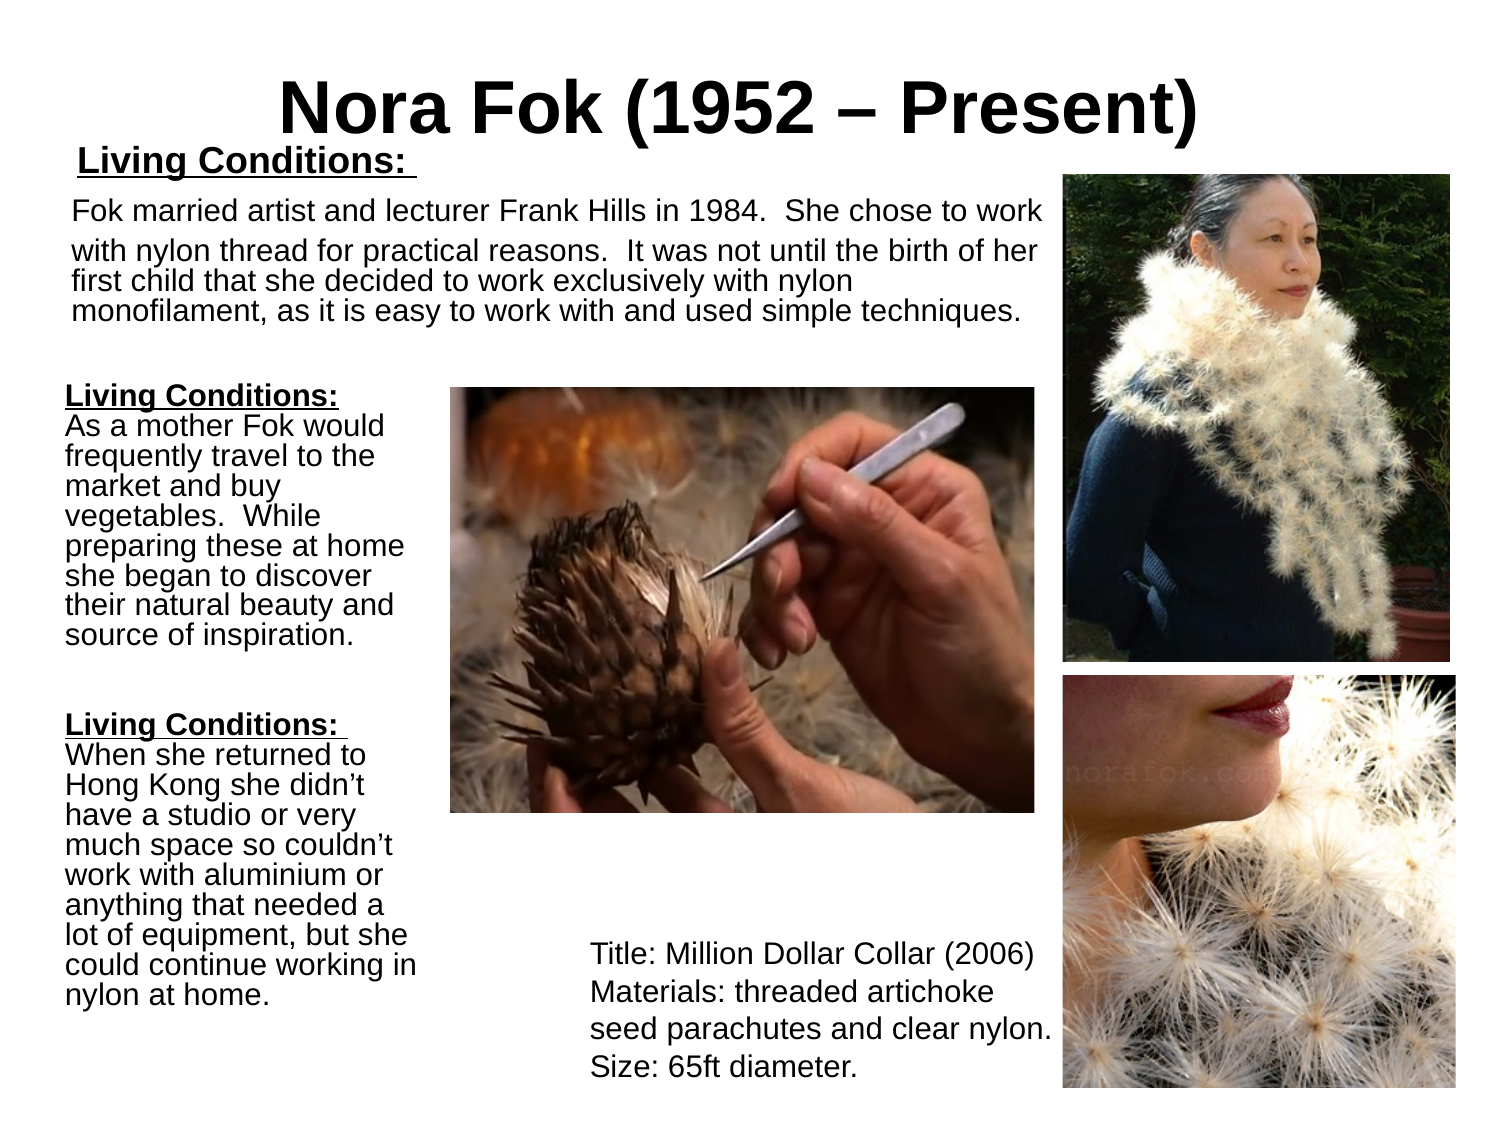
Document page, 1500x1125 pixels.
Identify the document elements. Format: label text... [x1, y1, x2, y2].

title Nora Fok (1952 – Present) [74, 44, 1426, 163]
text_box Living Conditions: As a mother Fok would frequently travel to the market and buy vegetables. While preparing these at home she began to discover their natural beauty and source of inspiration. Living Conditions: When she returned to Hong Kong she didn’t have a studio or very much space so couldn’t work with aluminium or anything that needed a lot of equipment, but she could continue working in nylon at home. [49, 375, 438, 1019]
text_box Title: Million Dollar Collar (2006) Materials: threaded artichoke seed parachutes and clear nylon. Size: 65ft diameter. [575, 926, 1058, 1091]
list Fok married artist and lecturer Frank Hills in 1984. She chose to work with nylon thread for practical reasons. It was not until the birth of her first child that she decided to work exclusively with nylon monofilament, as it is easy to work with and used simple techniques. [0, 149, 1063, 351]
text_box Living Conditions: [62, 137, 433, 189]
picture [1062, 674, 1456, 1088]
picture [449, 387, 1035, 813]
picture [1062, 174, 1451, 662]
